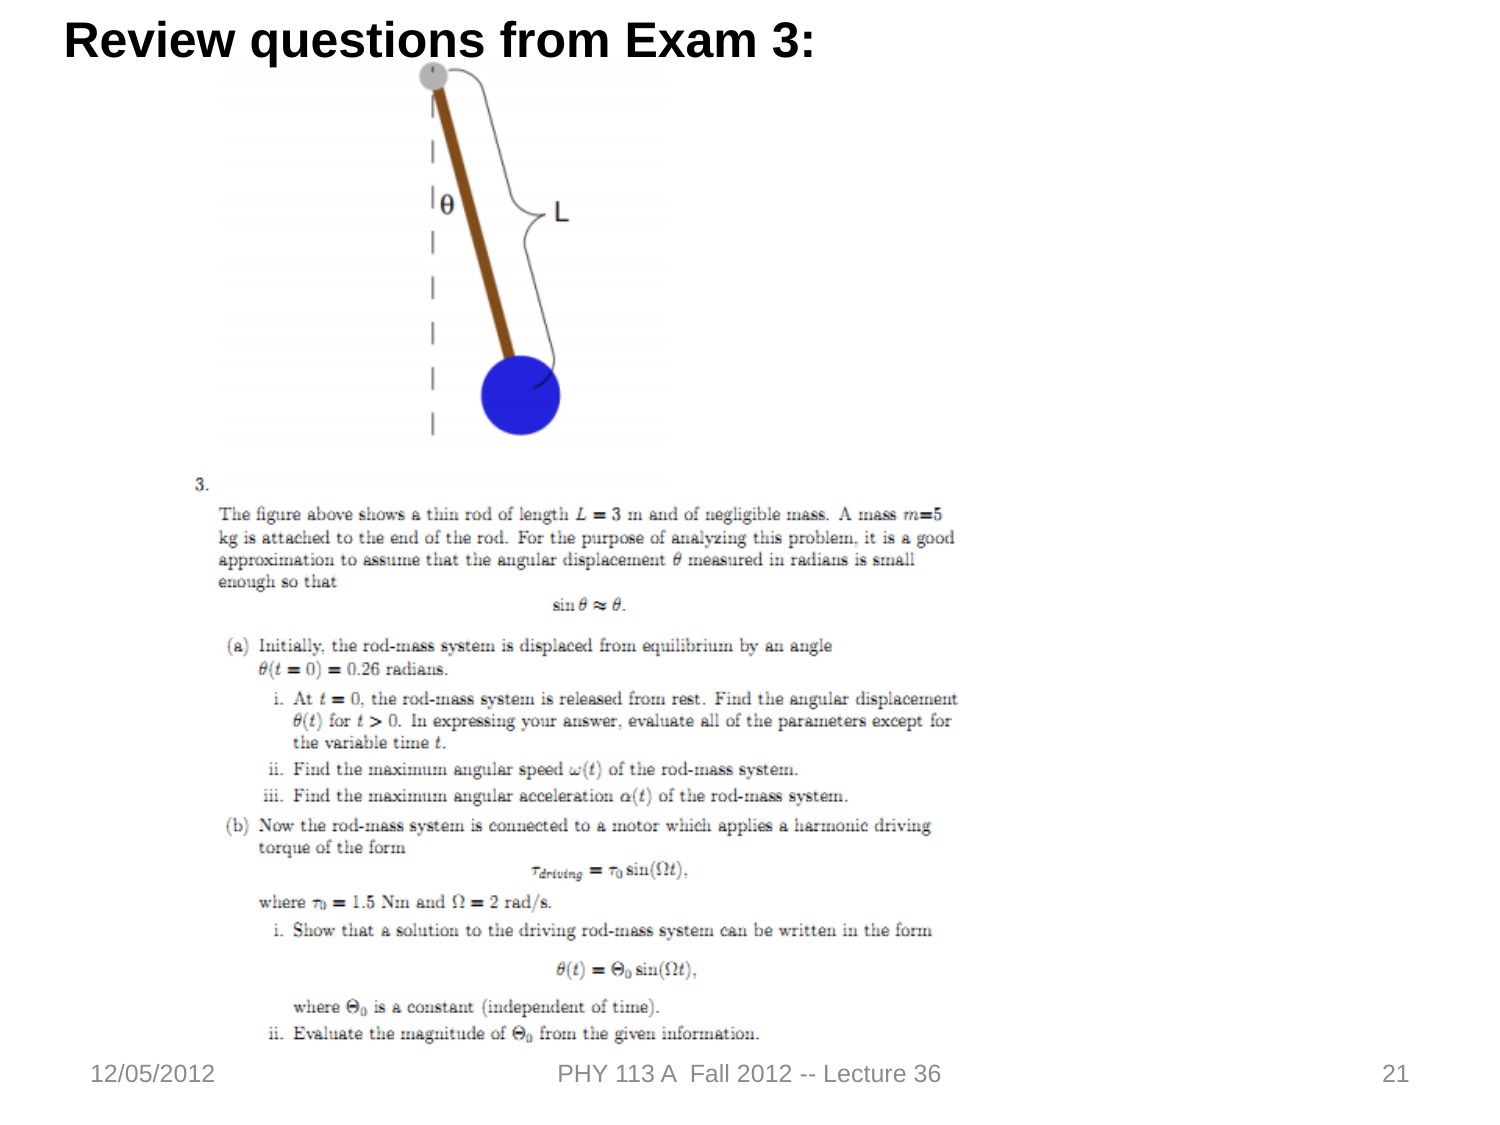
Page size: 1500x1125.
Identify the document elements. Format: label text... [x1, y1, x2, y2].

slide_number 21 [1074, 1042, 1425, 1103]
footer PHY 113 A Fall 2012 -- Lecture 36 [512, 1072, 988, 1103]
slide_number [75, 1042, 425, 1103]
text_box Review questions from Exam 3: [48, 0, 1449, 75]
picture [149, 49, 1002, 1065]
